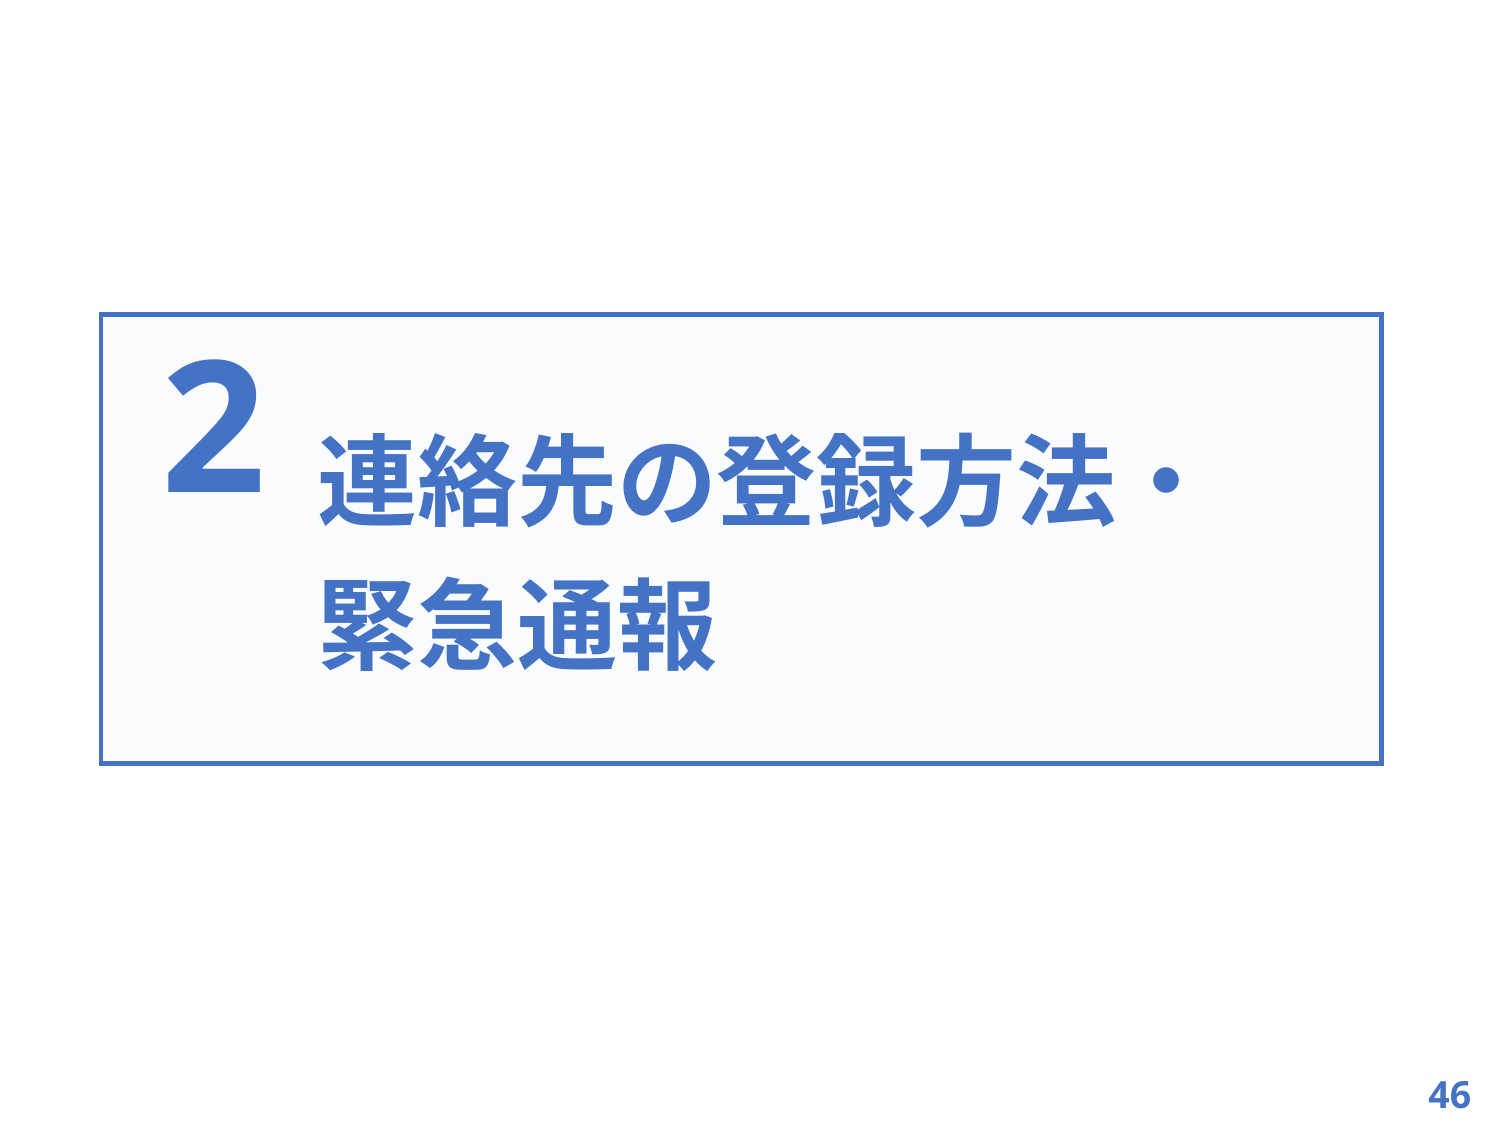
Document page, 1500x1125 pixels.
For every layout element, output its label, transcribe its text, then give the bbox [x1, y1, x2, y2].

text_box 2 [86, 301, 342, 537]
text_box 46 [1399, 1063, 1500, 1123]
text_box 連絡先の登録方法・ 緊急通報 [302, 379, 1375, 699]
